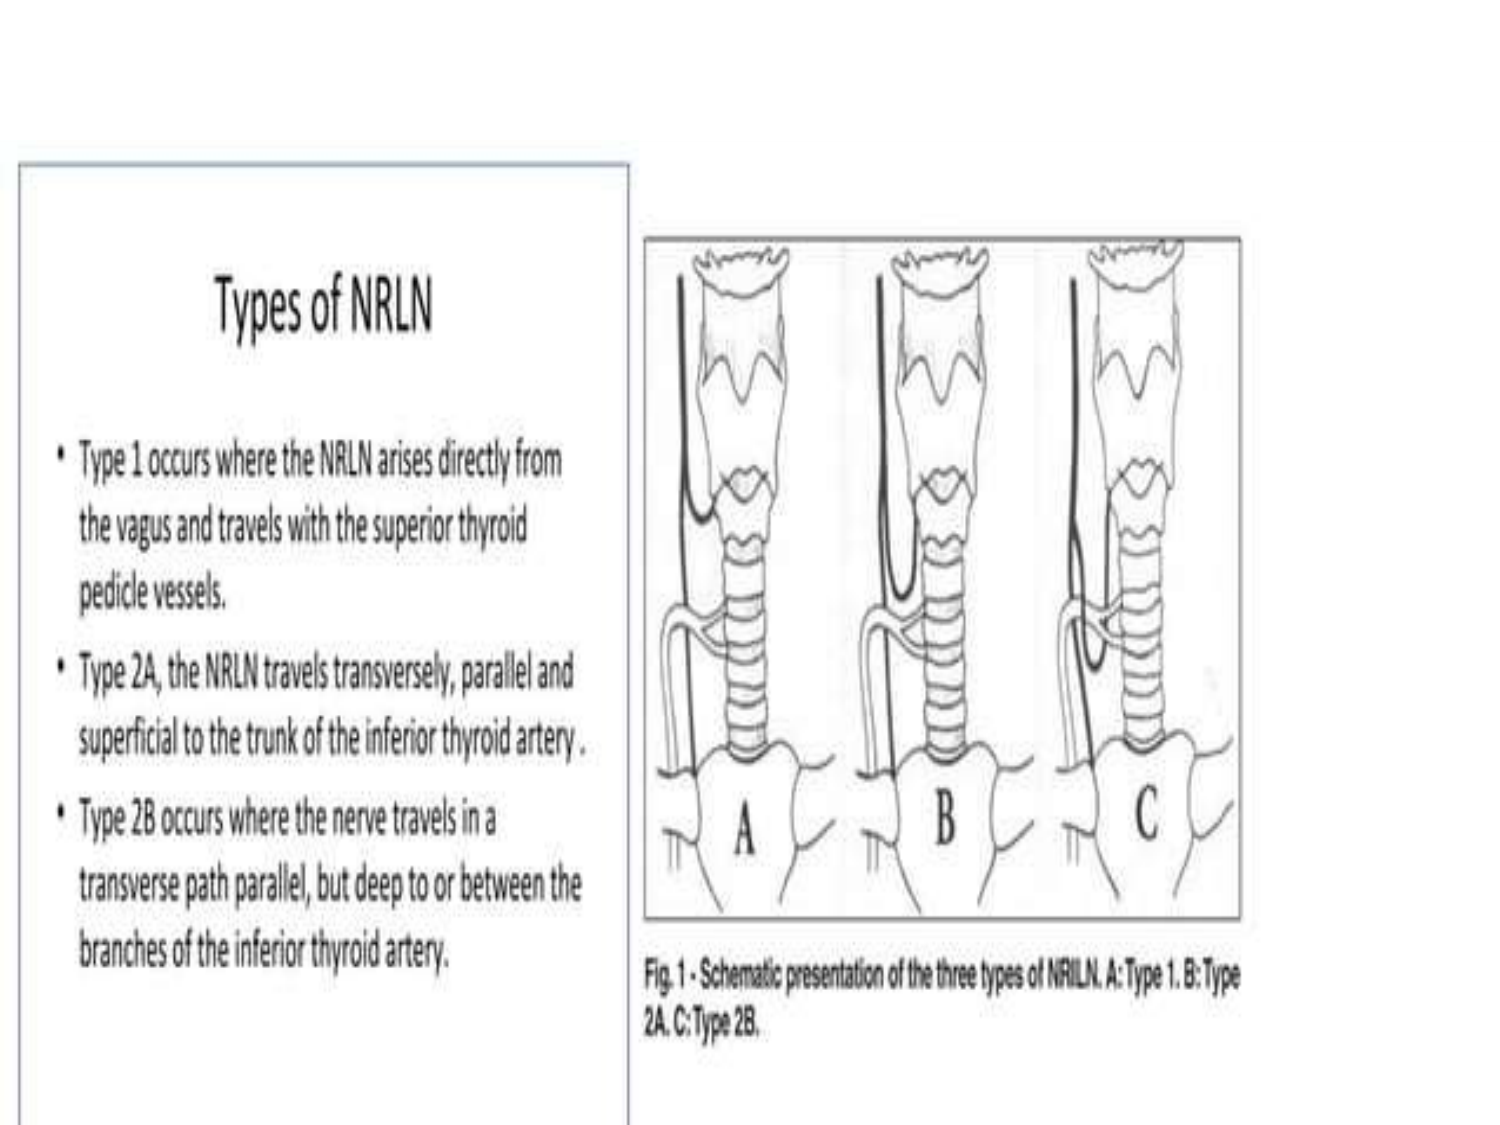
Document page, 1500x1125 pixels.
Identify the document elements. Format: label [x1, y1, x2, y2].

picture [0, 139, 1500, 1125]
